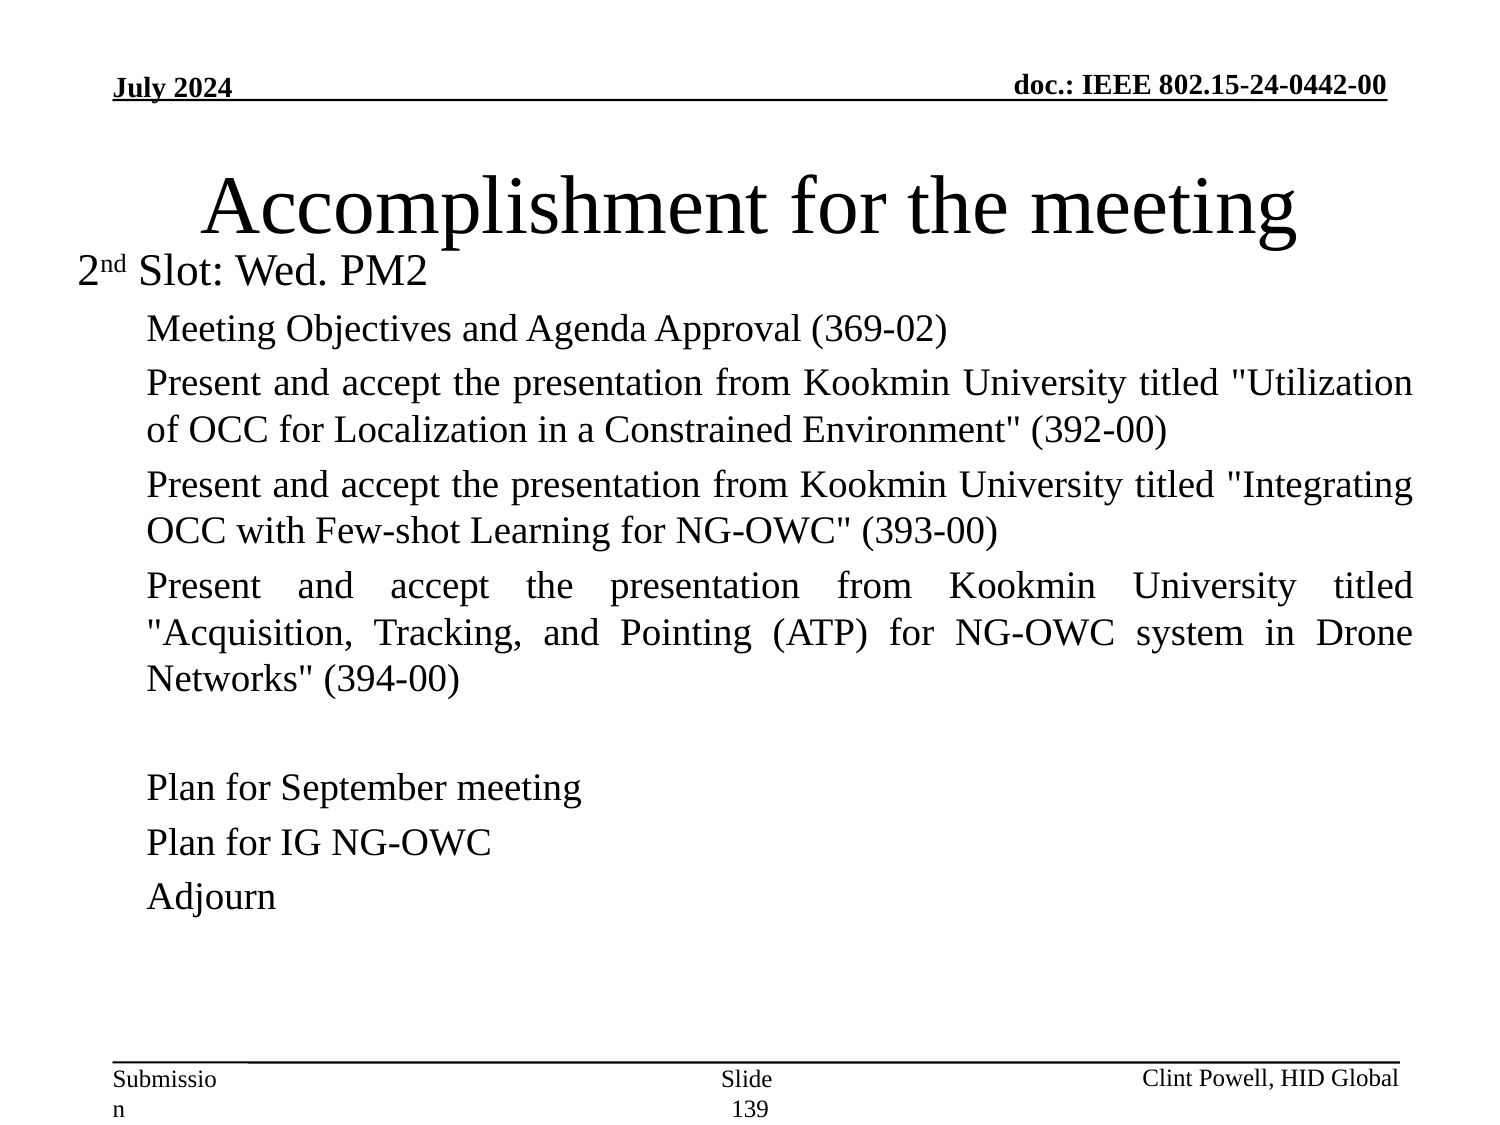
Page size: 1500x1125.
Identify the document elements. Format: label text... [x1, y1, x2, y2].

text_box 2nd Slot: Wed. PM2 Meeting Objectives and Agenda Approval (369-02) Present and accept the presentation from Kookmin University titled "Utilization of OCC for Localization in a Constrained Environment" (392-00) Present and accept the presentation from Kookmin University titled "Integrating OCC with Few-shot Learning for NG-OWC" (393-00) Present and accept the presentation from Kookmin University titled "Acquisition, Tracking, and Pointing (ATP) for NG-OWC system in Drone Networks" (394-00) Plan for September meeting Plan for IG NG-OWC Adjourn [62, 232, 1430, 938]
text_box Accomplishment for the meeting [112, 112, 1388, 232]
slide_number Slide 139 [706, 1062, 794, 1093]
